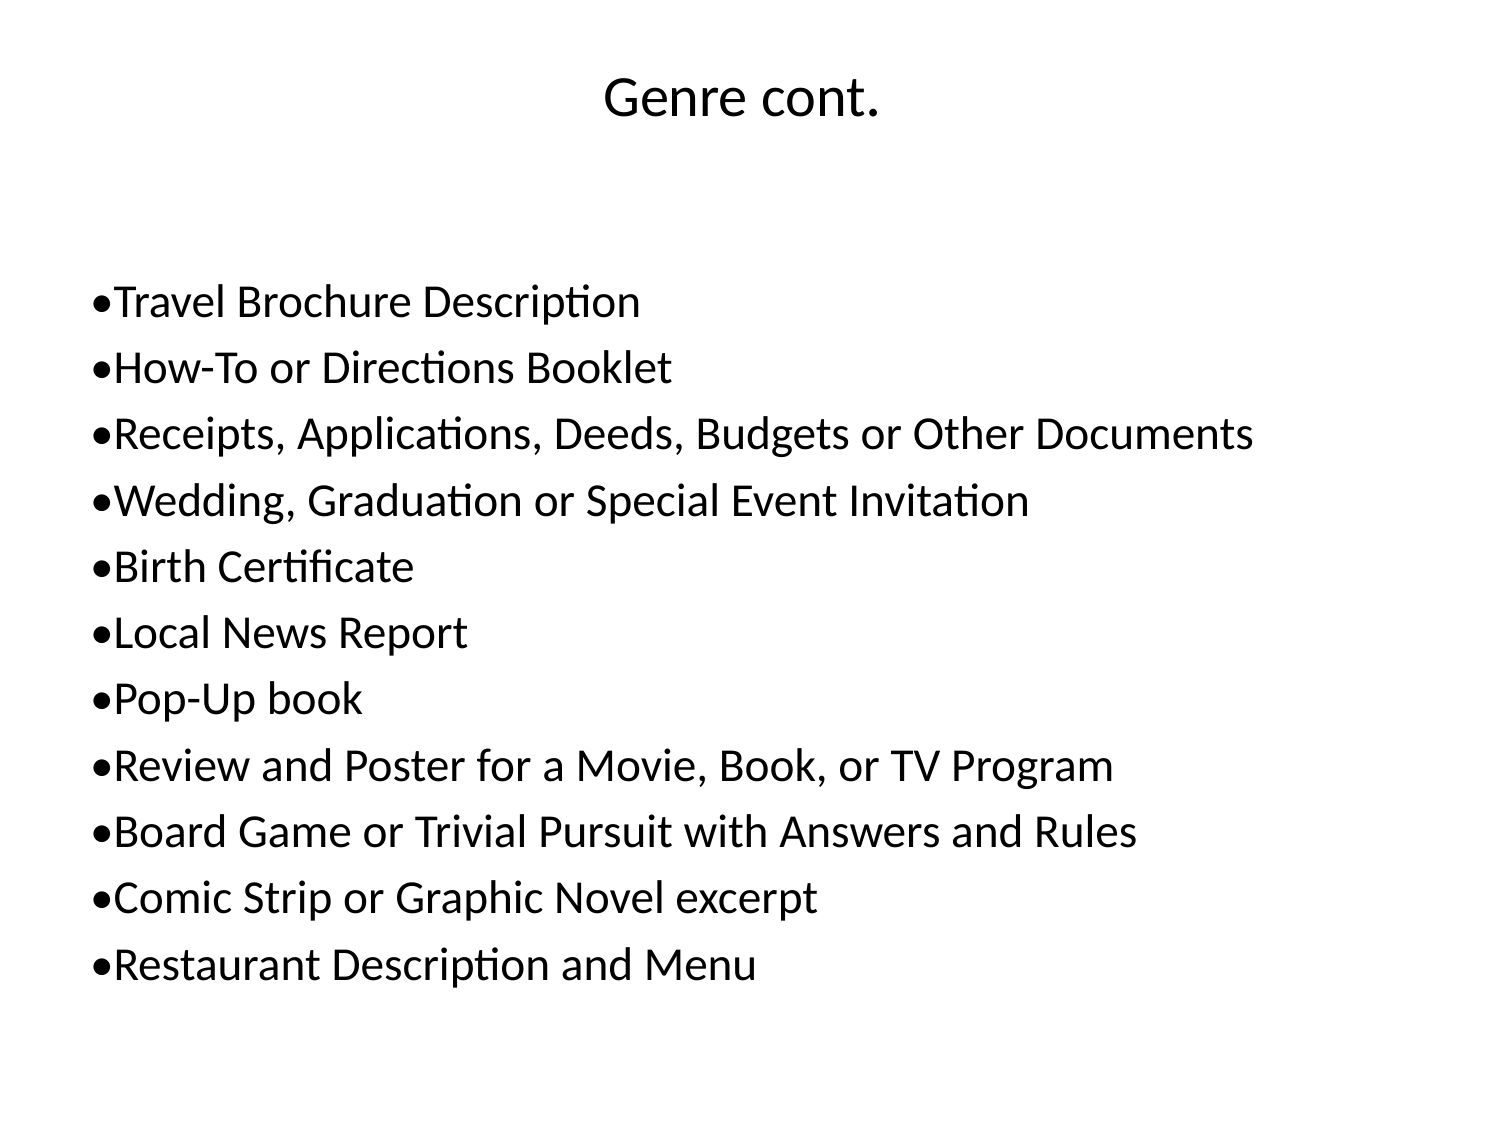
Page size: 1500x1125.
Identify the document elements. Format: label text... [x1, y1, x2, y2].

title Genre cont. [75, 45, 1425, 138]
list •Travel Brochure Description •How-To or Directions Booklet •Receipts, Applications, Deeds, Budgets or Other Documents •Wedding, Graduation or Special Event Invitation •Birth Certificate •Local News Report •Pop-Up book •Review and Poster for a Movie, Book, or TV Program •Board Game or Trivial Pursuit with Answers and Rules •Comic Strip or Graphic Novel excerpt •Restaurant Description and Menu [75, 262, 1425, 1005]
